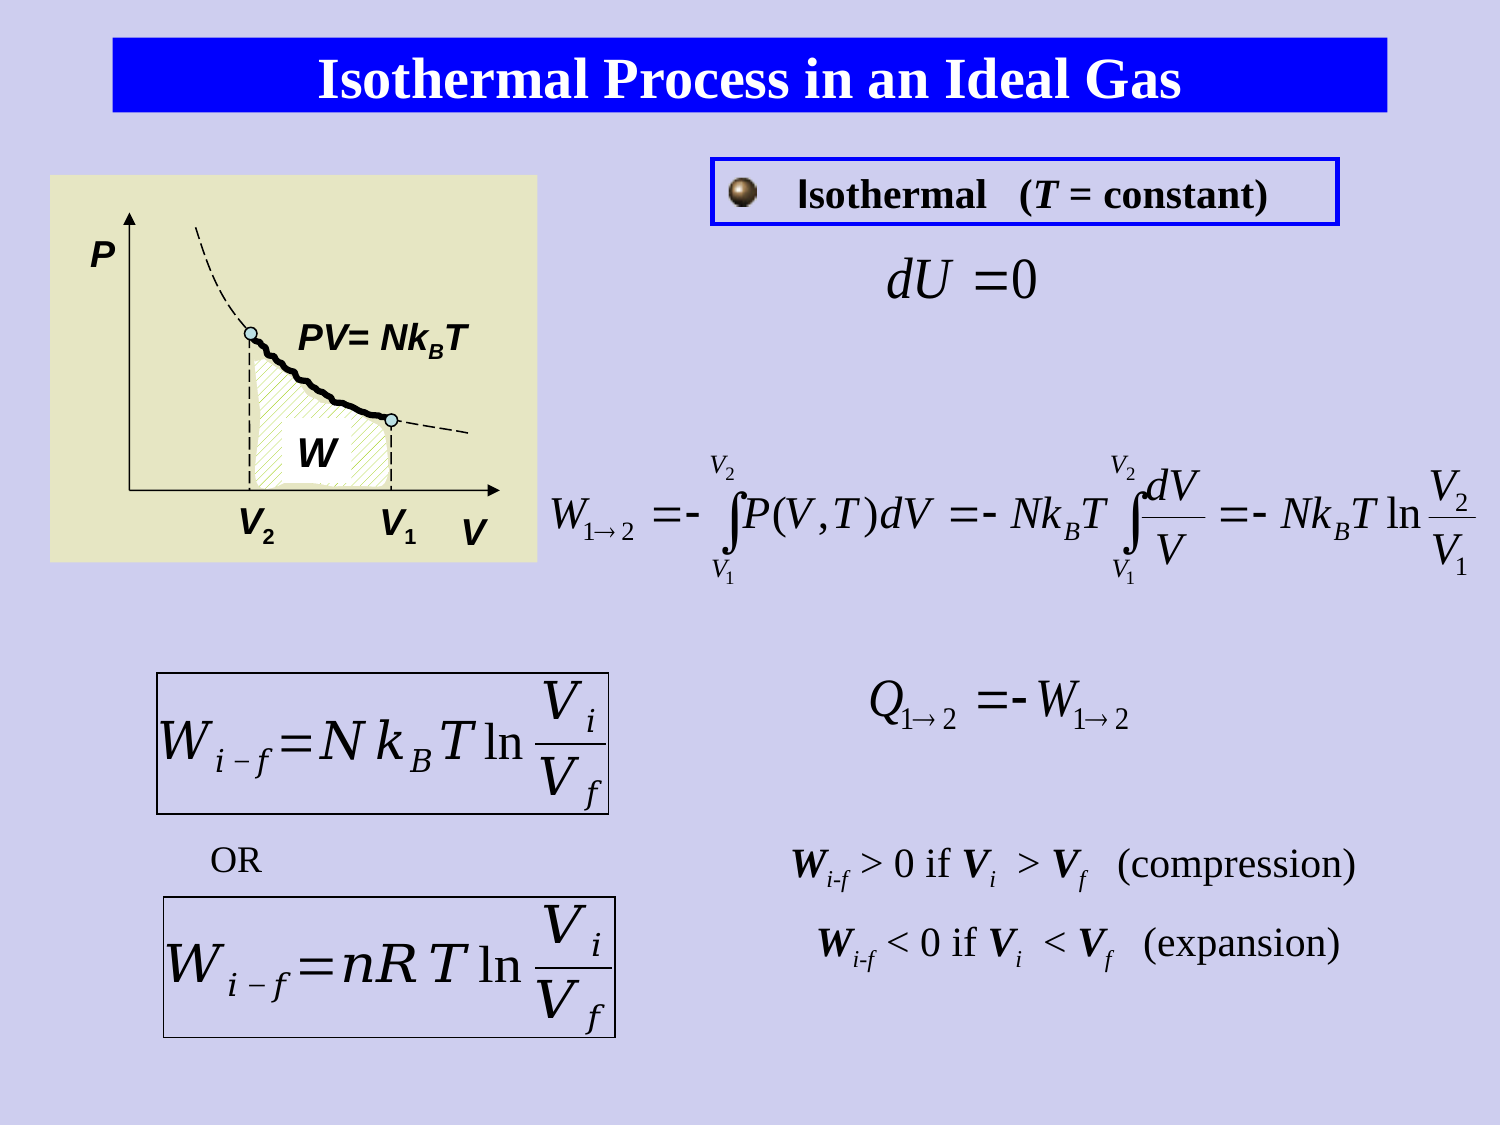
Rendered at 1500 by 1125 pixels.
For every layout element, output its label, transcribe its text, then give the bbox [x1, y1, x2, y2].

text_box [877, 244, 1048, 314]
title Isothermal Process in an Ideal Gas [112, 37, 1388, 113]
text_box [862, 662, 1138, 744]
text_box Isothermal (T = constant) [712, 159, 1338, 224]
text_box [545, 445, 1484, 594]
picture [727, 176, 757, 207]
text_box Wi-f > 0 if Vi > Vf (compression) Wi-f < 0 if Vi < Vf (expansion) [774, 805, 1382, 980]
text_box OR [195, 828, 364, 888]
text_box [49, 174, 538, 563]
